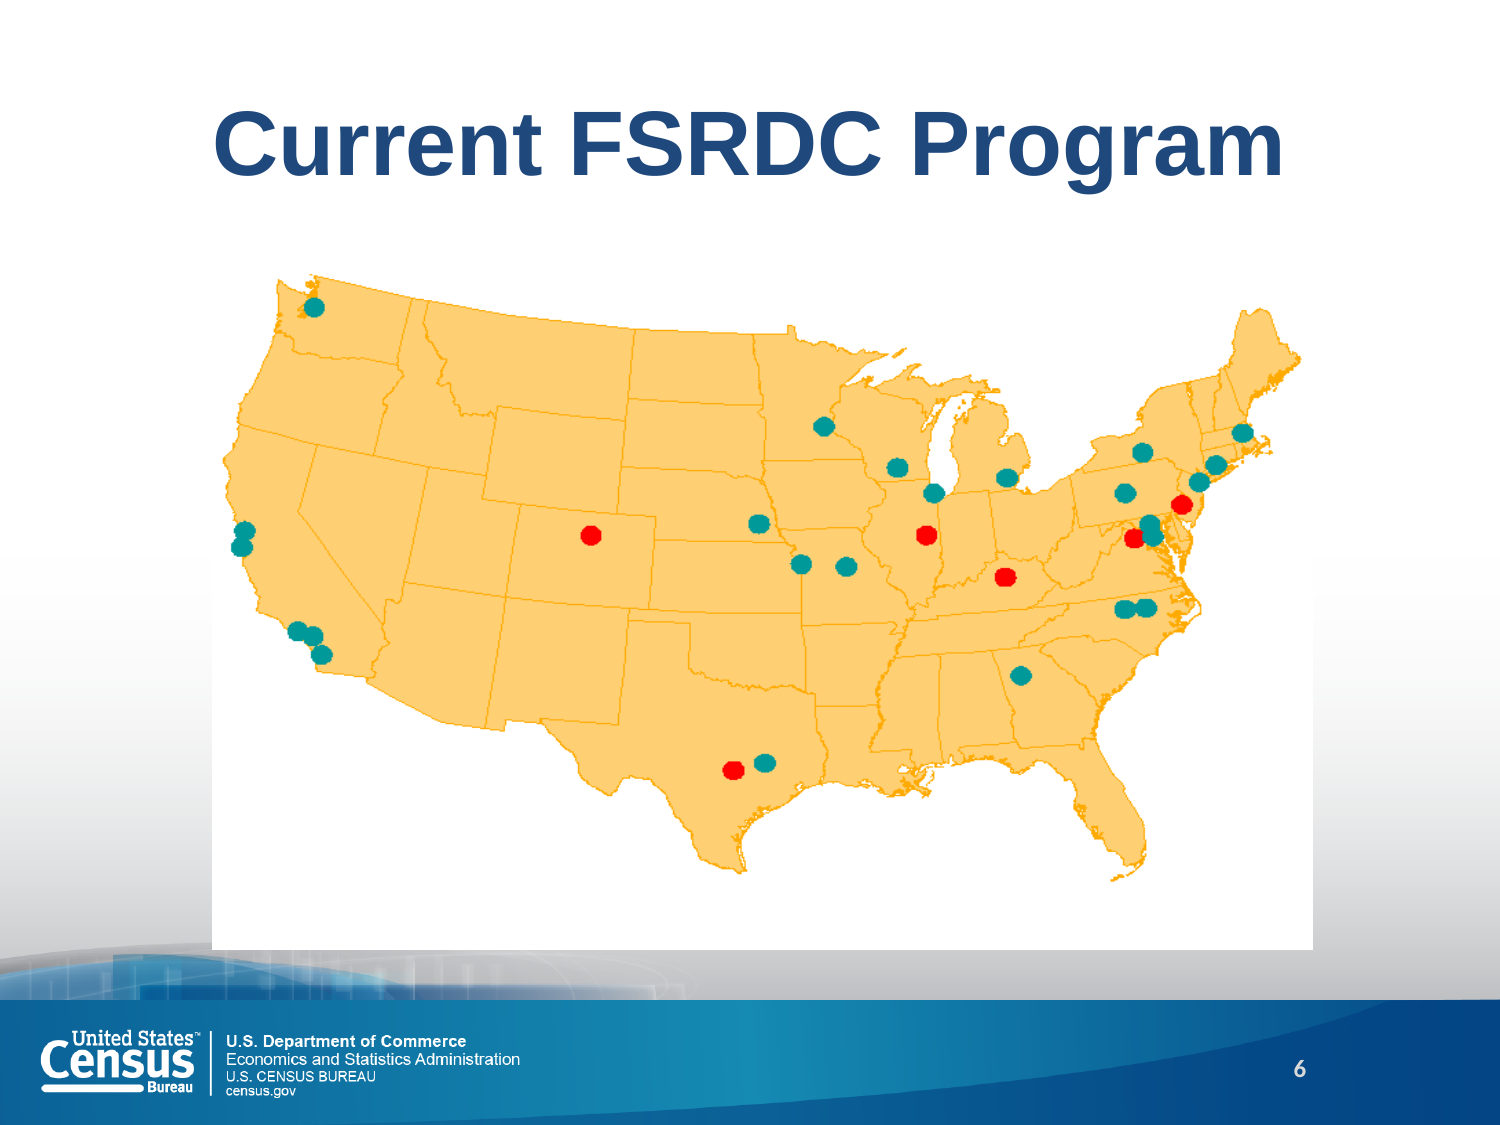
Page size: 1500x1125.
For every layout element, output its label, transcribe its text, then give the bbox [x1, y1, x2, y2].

title Current FSRDC Program [74, 14, 1426, 263]
slide_number 6 [1124, 1044, 1476, 1091]
picture [0, 0, 1500, 1125]
